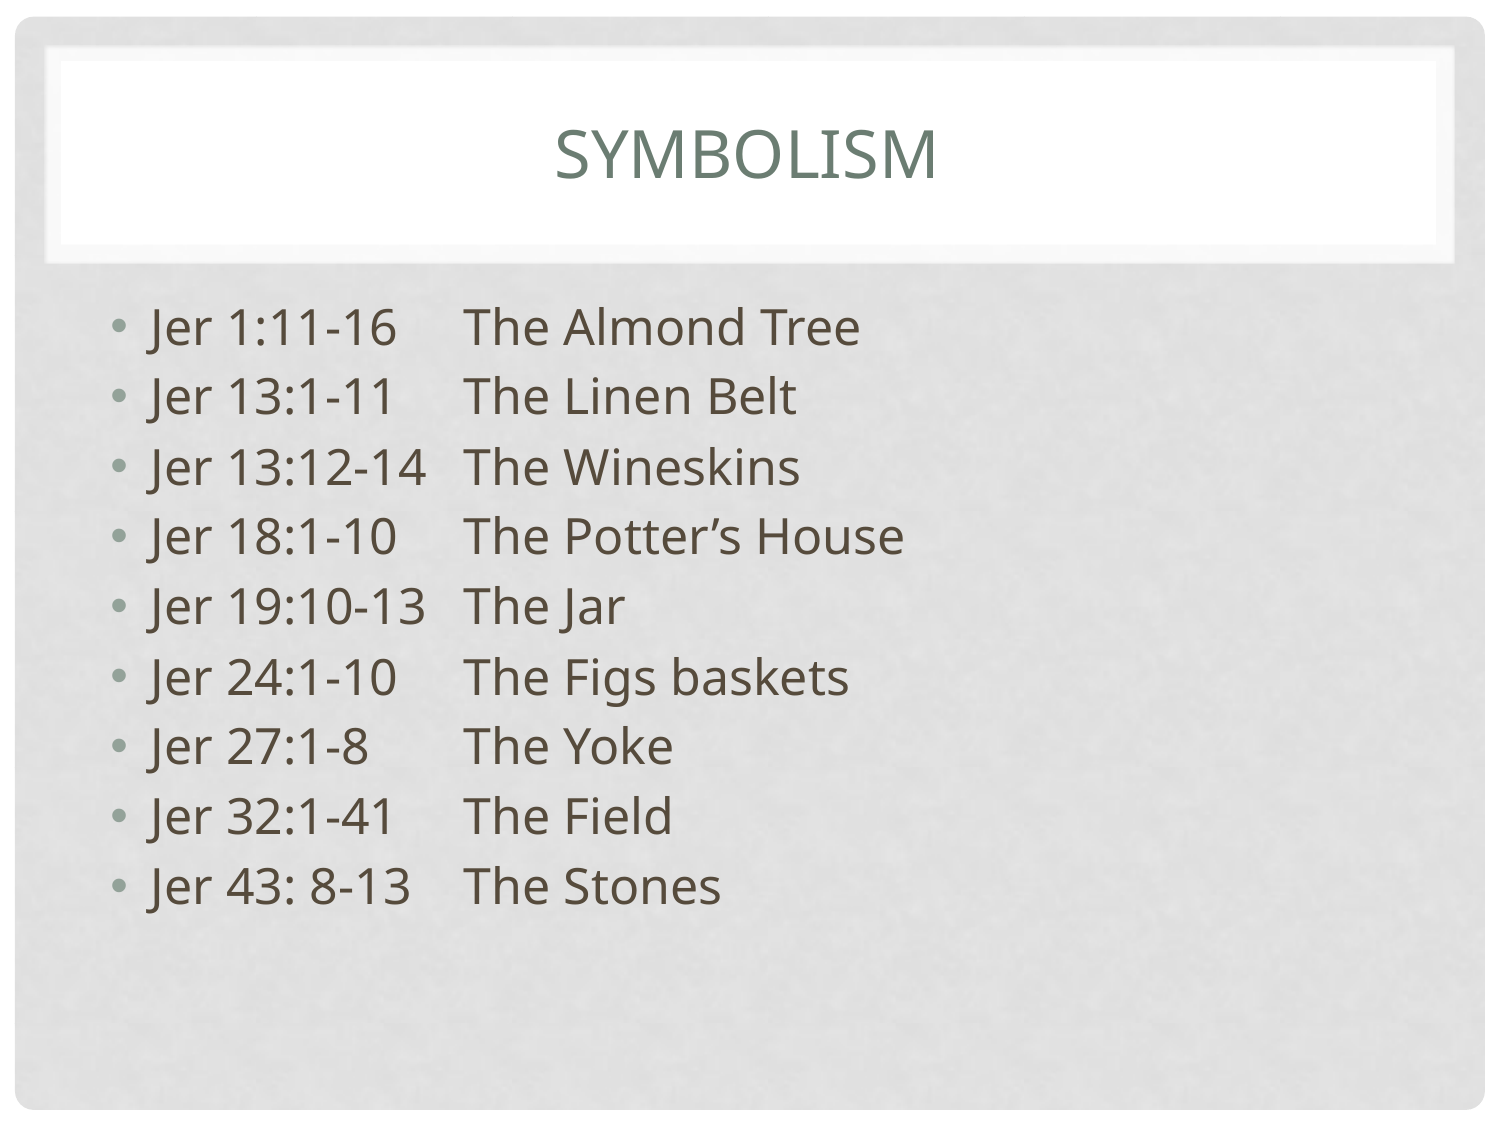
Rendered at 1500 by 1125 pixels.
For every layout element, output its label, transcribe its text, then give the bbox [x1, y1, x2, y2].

list Jer 1:11-16 The Almond Tree Jer 13:1-11 The Linen Belt Jer 13:12-14 The Wineskins Jer 18:1-10 The Potter’s House Jer 19:10-13 The Jar Jer 24:1-10 The Figs baskets Jer 27:1-8 The Yoke Jer 32:1-41 The Field Jer 43: 8-13 The Stones [75, 287, 1425, 1005]
title Symbolism [69, 66, 1425, 238]
